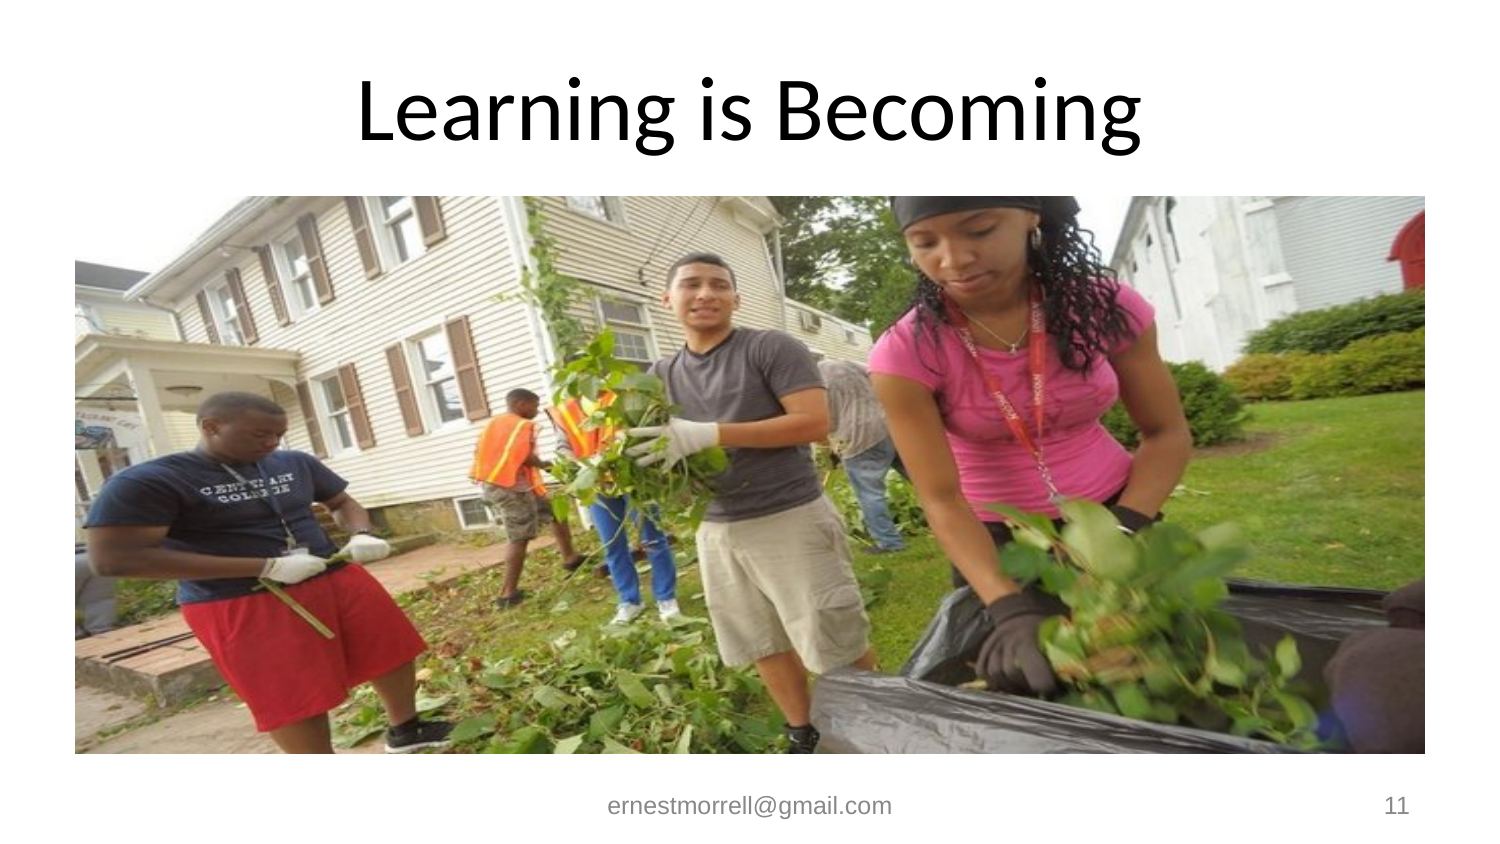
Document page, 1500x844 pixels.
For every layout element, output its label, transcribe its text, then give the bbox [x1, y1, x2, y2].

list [74, 196, 1426, 754]
slide_number 11 [1074, 782, 1425, 827]
title Learning is Becoming [75, 33, 1425, 175]
footer ernestmorrell@gmail.com [512, 782, 988, 827]
